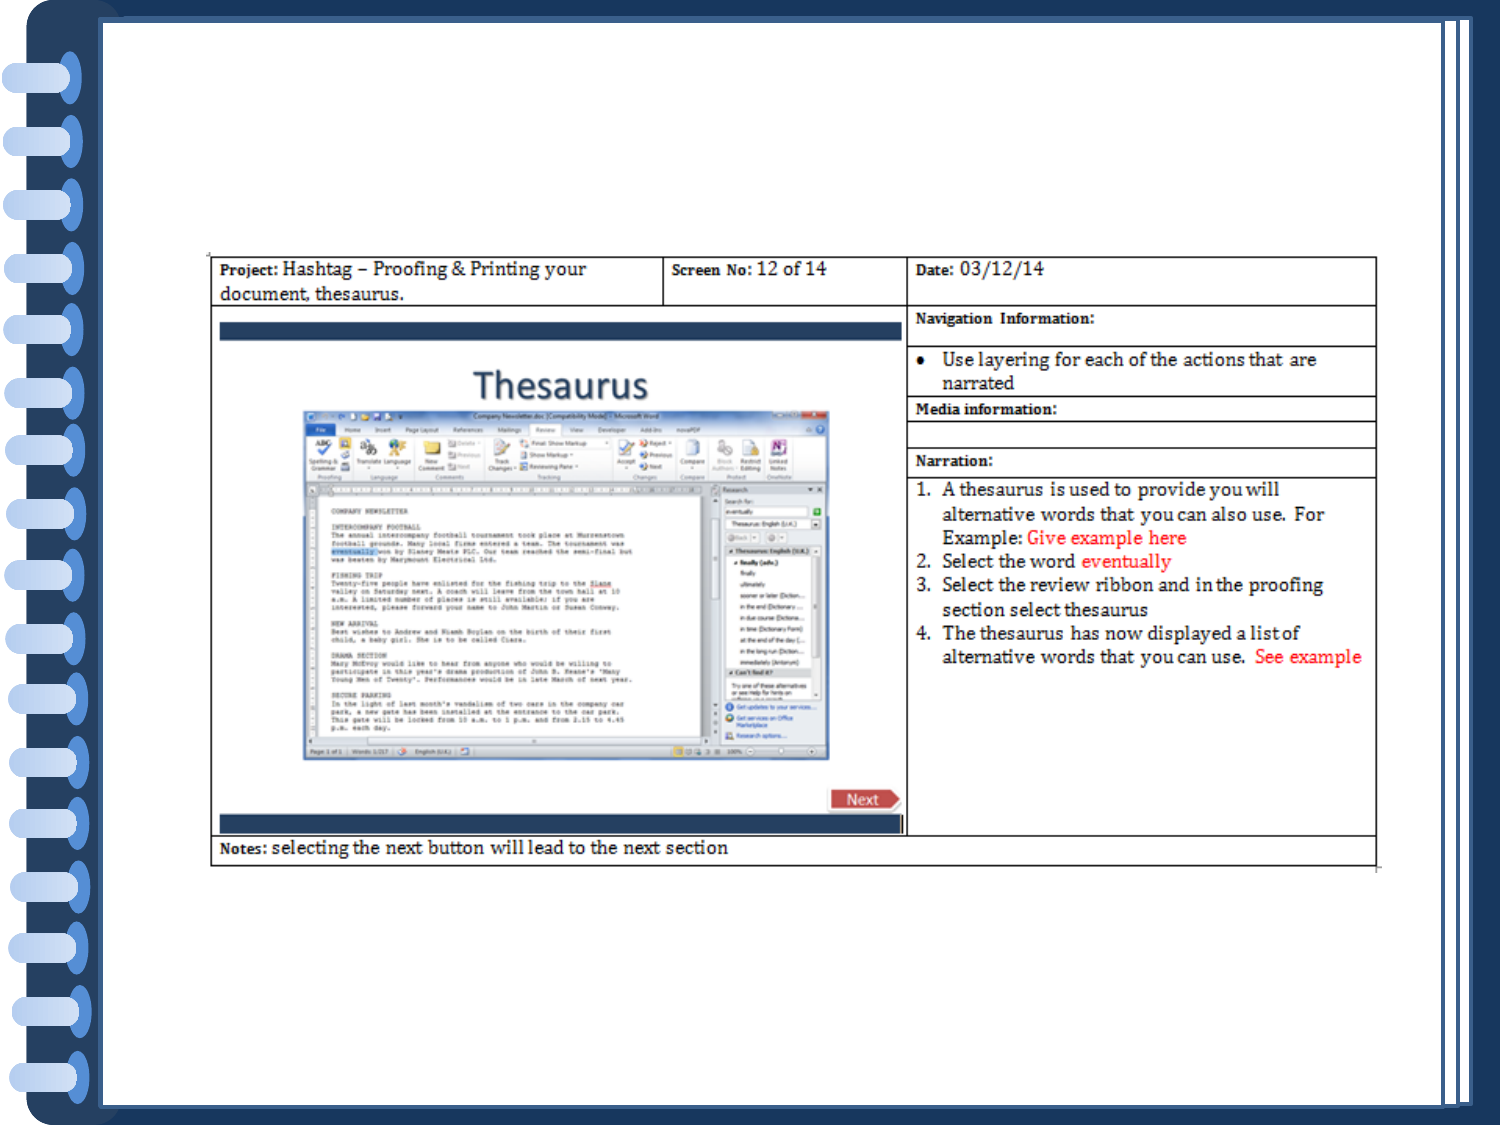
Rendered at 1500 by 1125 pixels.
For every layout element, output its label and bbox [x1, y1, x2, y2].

picture [206, 252, 1382, 873]
